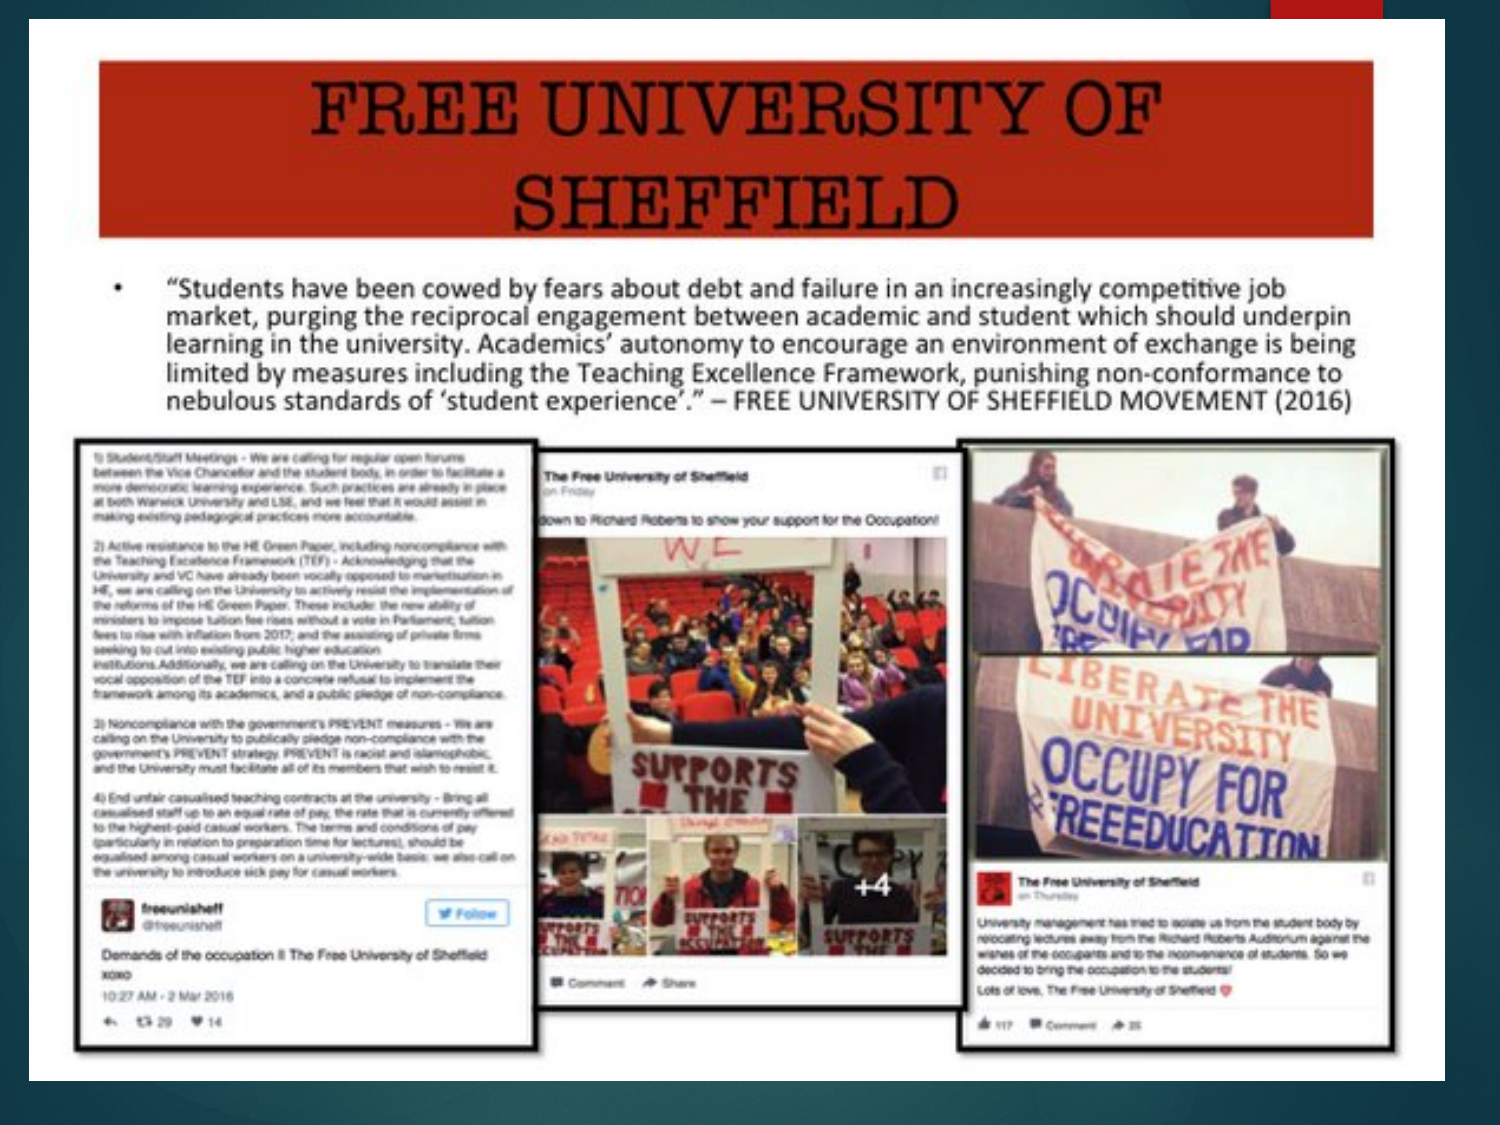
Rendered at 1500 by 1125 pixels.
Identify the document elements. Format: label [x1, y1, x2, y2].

list [29, 18, 1446, 1081]
